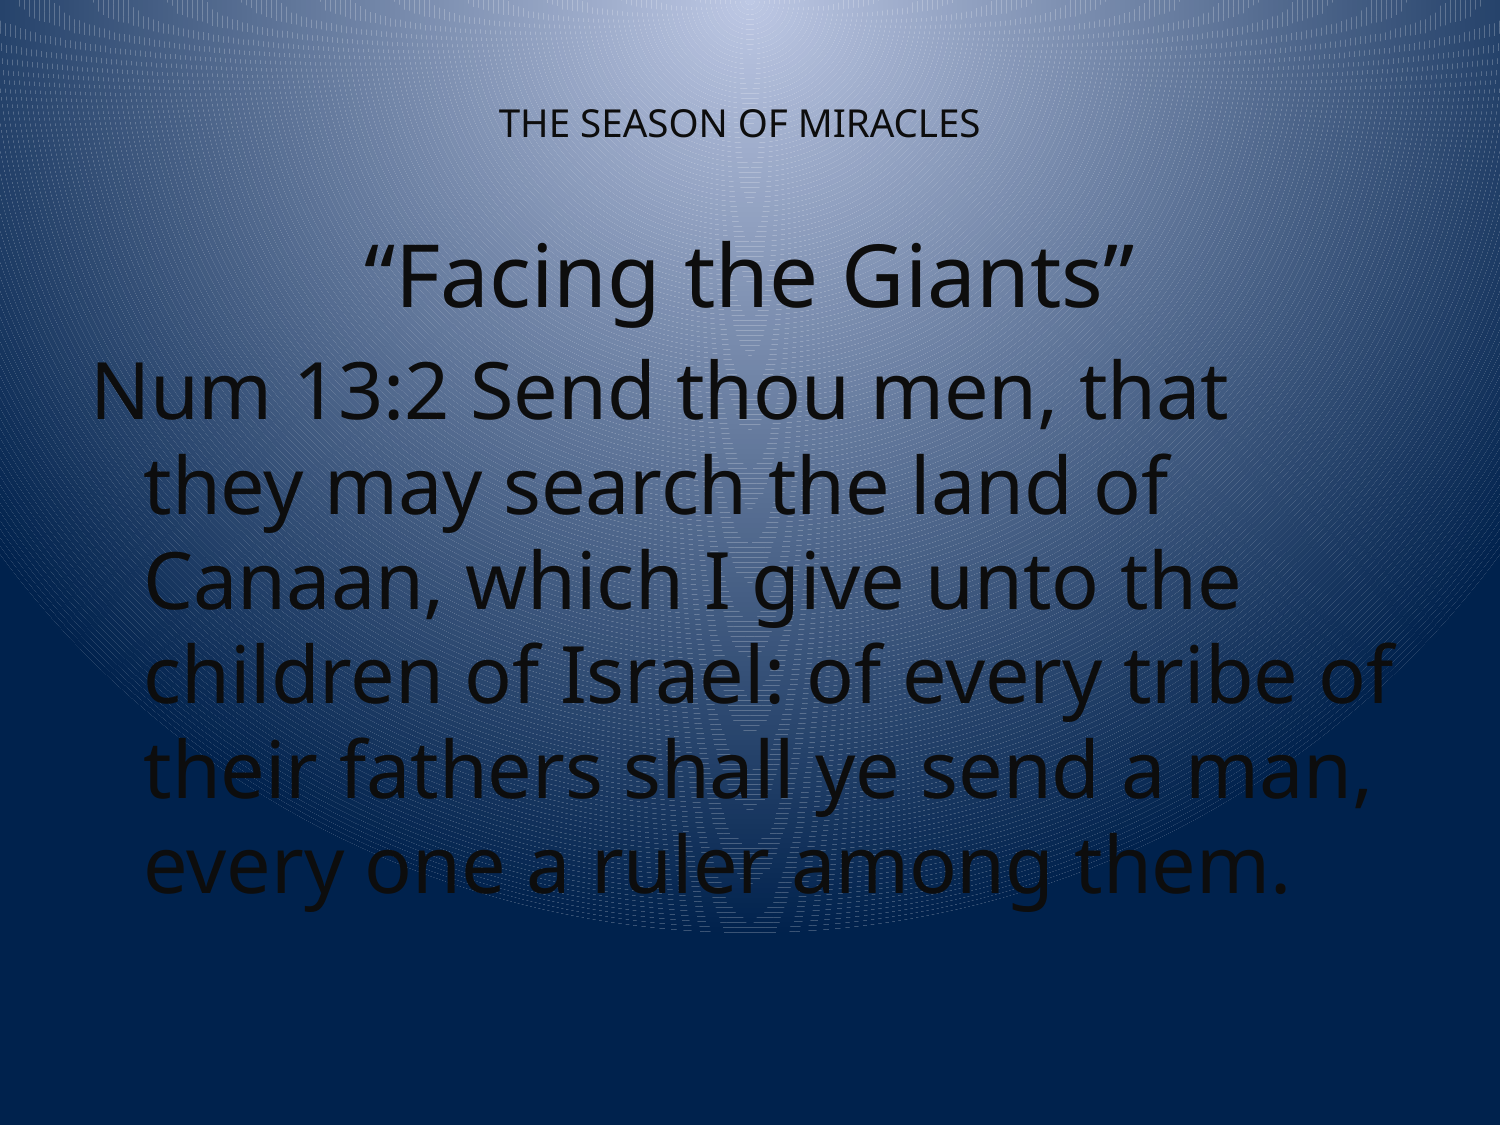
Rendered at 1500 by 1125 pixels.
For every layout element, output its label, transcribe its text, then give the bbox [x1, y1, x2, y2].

list “Facing the Giants” Num 13:2 Send thou men, that they may search the land of Canaan, which I give unto the children of Israel: of every tribe of their fathers shall ye send a man, every one a ruler among them. [75, 212, 1425, 1005]
title THE SEASON OF MIRACLES [75, 45, 1425, 200]
